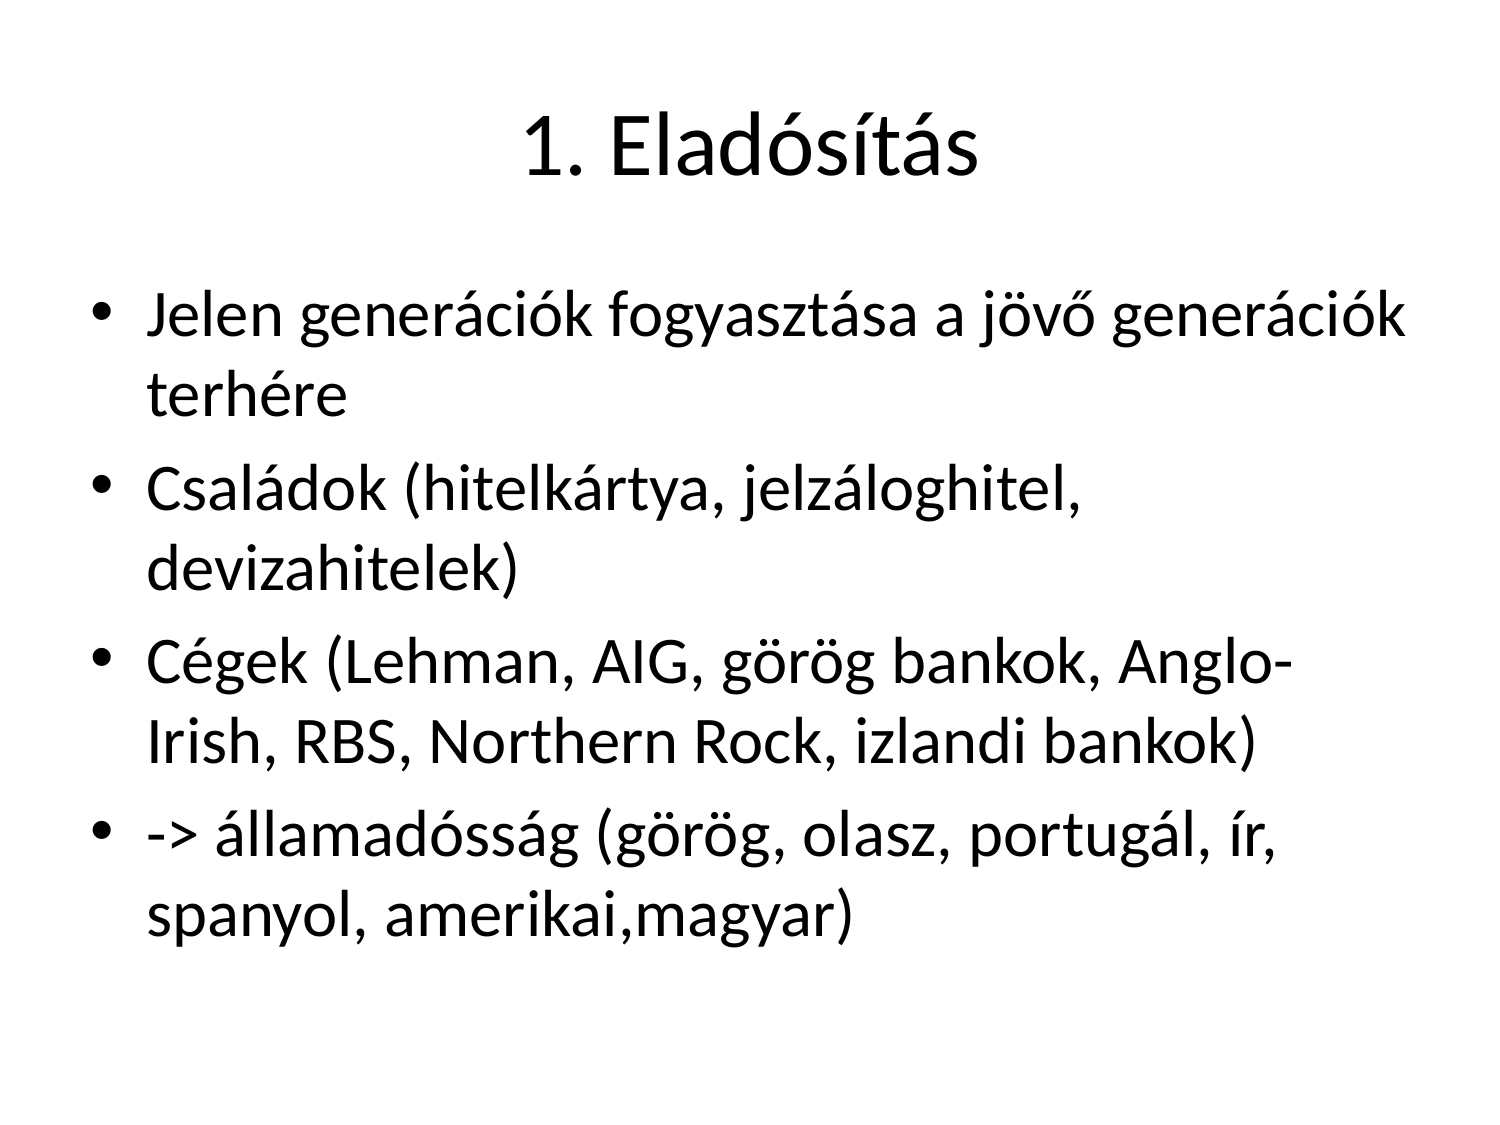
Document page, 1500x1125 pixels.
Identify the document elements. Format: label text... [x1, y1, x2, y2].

title 1. Eladósítás [75, 45, 1425, 233]
list Jelen generációk fogyasztása a jövő generációk terhére Családok (hitelkártya, jelzáloghitel, devizahitelek) Cégek (Lehman, AIG, görög bankok, Anglo-Irish, RBS, Northern Rock, izlandi bankok) -> államadósság (görög, olasz, portugál, ír, spanyol, amerikai,magyar) [75, 262, 1425, 1005]
